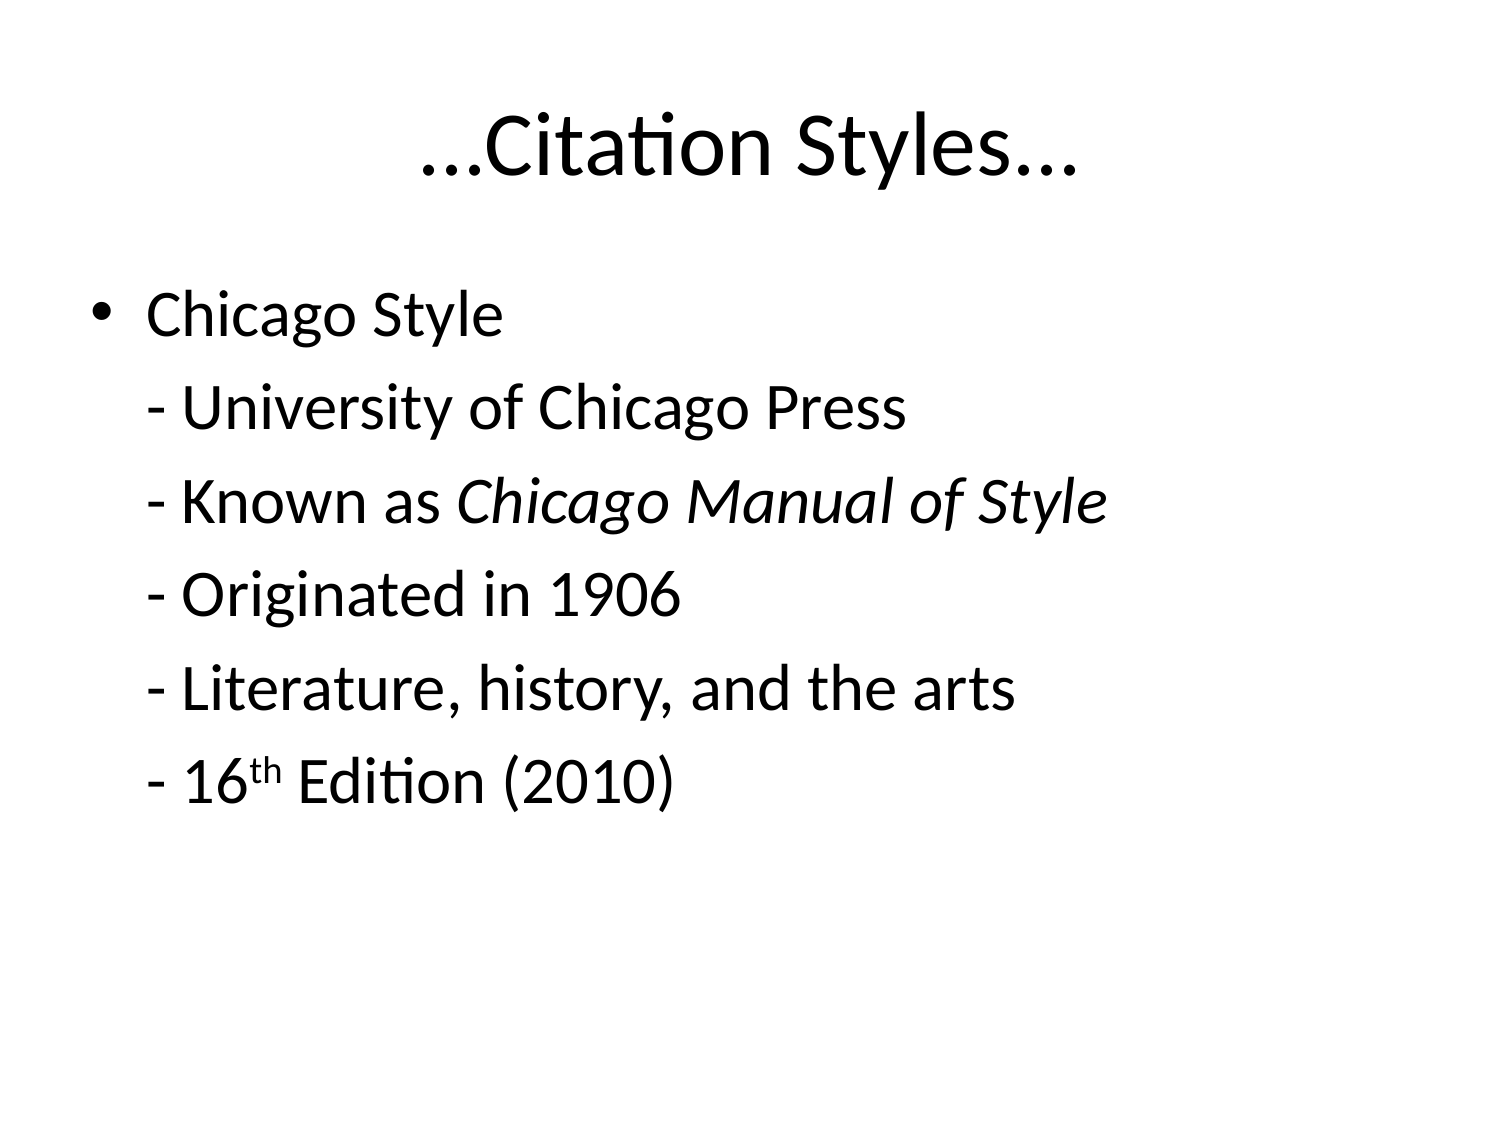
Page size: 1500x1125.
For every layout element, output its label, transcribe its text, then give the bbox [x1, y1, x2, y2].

title ...Citation Styles... [75, 45, 1425, 233]
list Chicago Style - University of Chicago Press - Known as Chicago Manual of Style - Originated in 1906 - Literature, history, and the arts - 16th Edition (2010) [75, 262, 1425, 1005]
